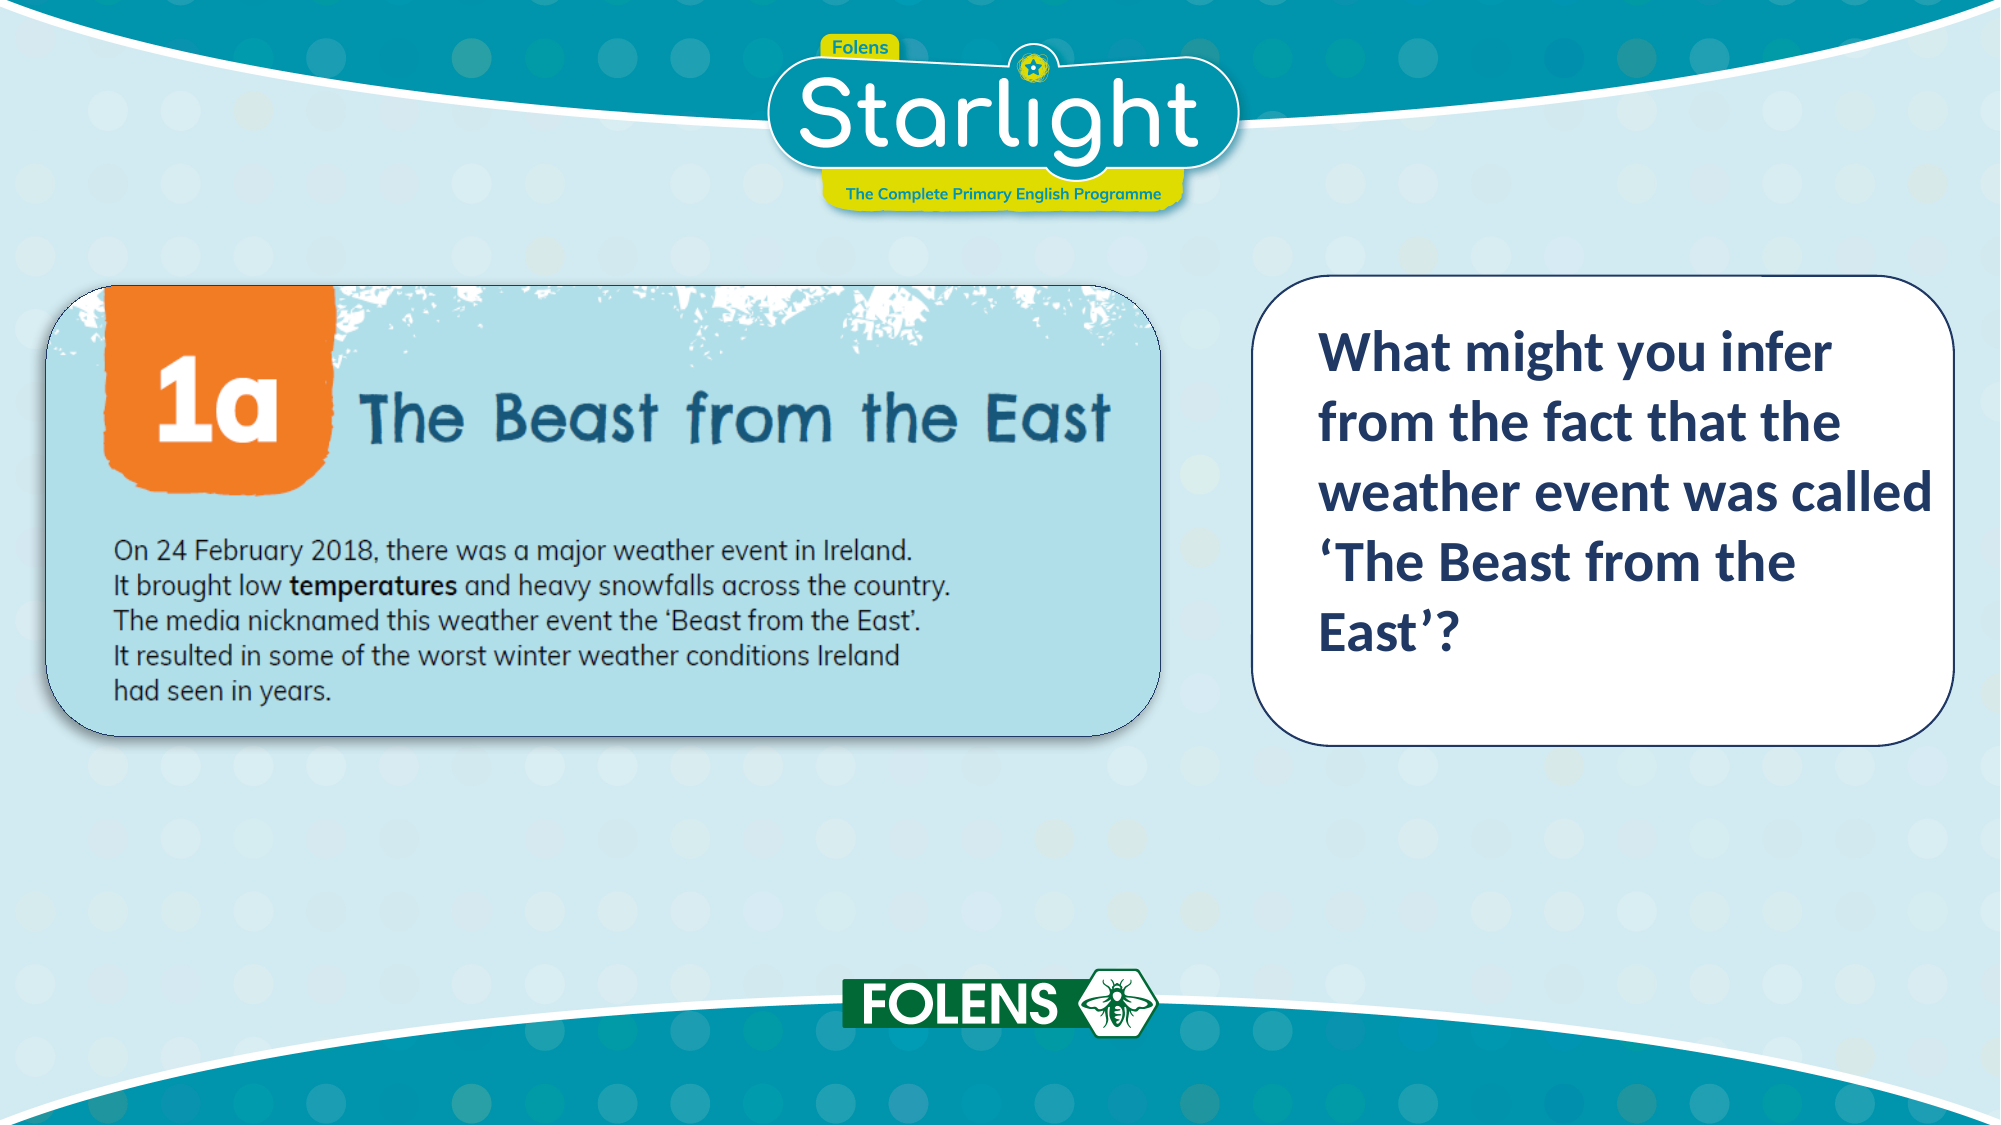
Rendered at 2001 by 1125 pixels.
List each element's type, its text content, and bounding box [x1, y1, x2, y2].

text_box [1250, 274, 1939, 747]
text_box What might you infer from the fact that the weather event was called ‘The Beast from the East’? [1304, 306, 1954, 731]
picture [0, 0, 2001, 1125]
